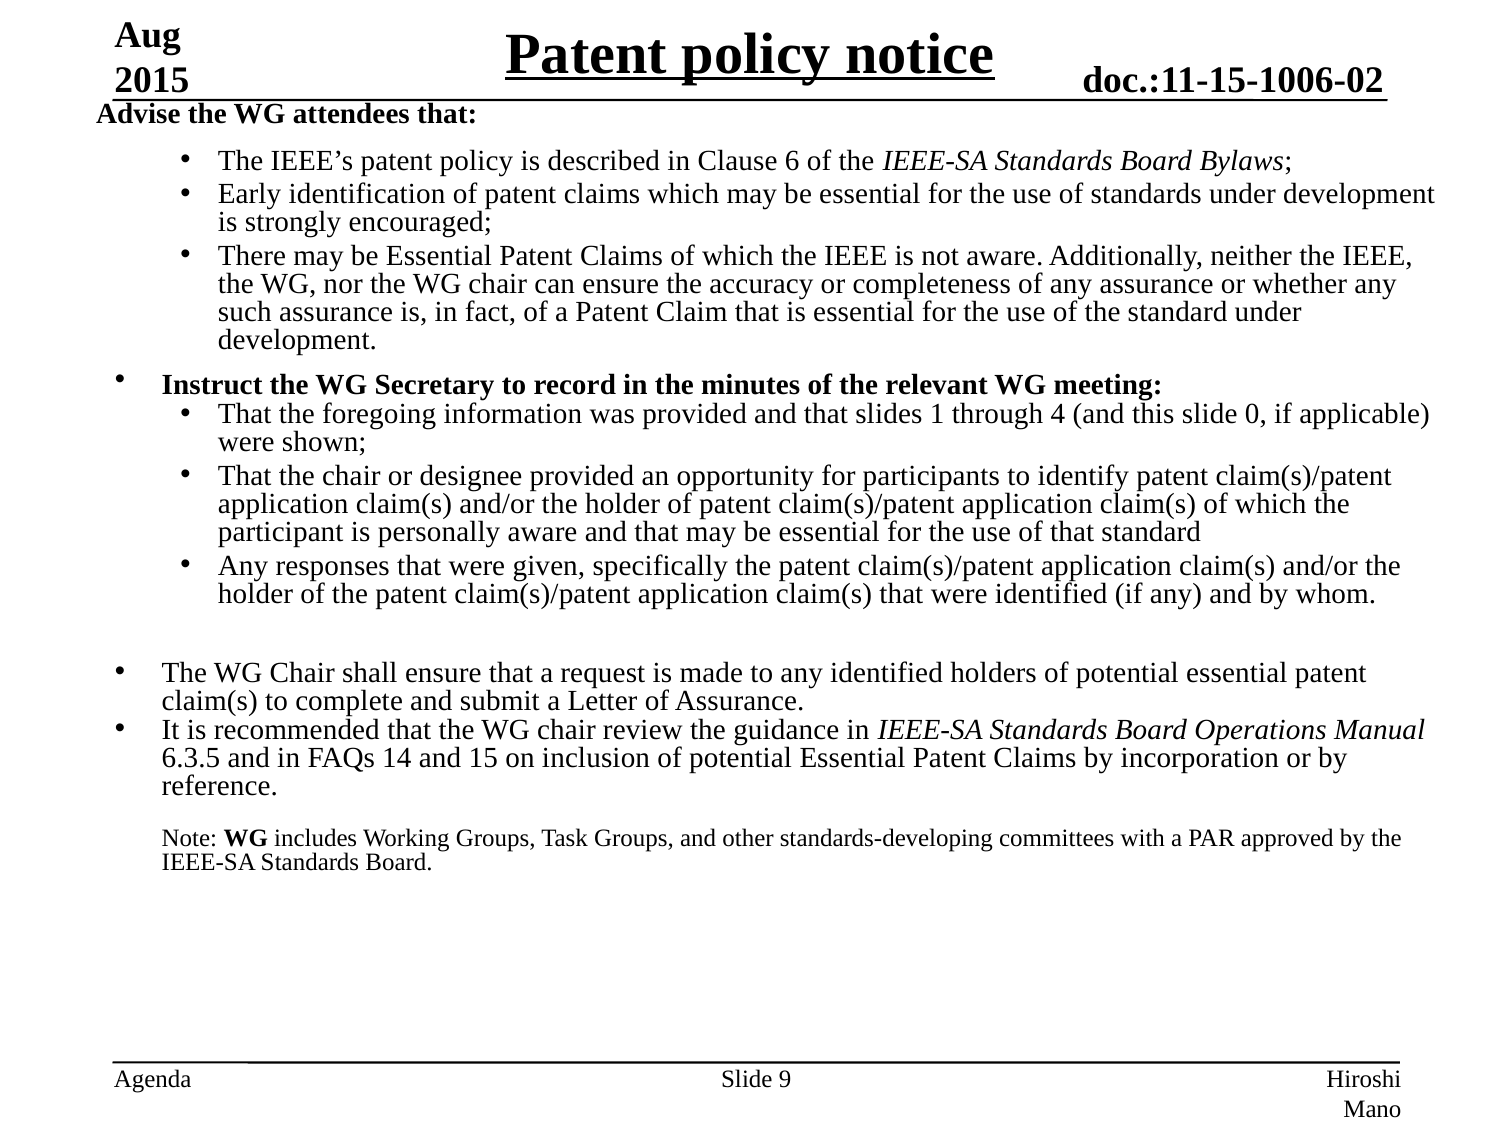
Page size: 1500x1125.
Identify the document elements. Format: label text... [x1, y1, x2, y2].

footer Hiroshi Mano (KDTI) [1324, 1061, 1402, 1093]
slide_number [114, 54, 245, 101]
text_box [62, 137, 1450, 1050]
slide_number Slide 9 [712, 1061, 800, 1093]
list Advise the WG attendees that: The IEEE’s patent policy is described in Clause 6 of the IEEE-SA Standards Board Bylaws; Early identification of patent claims which may be essential for the use of standards under development is strongly encouraged; There may be Essential Patent Claims of which the IEEE is not aware. Additionally, neither the IEEE, the WG, nor the WG chair can ensure the accuracy or completeness of any assurance or whether any such assurance is, in fact, of a Patent Claim that is essential for the use of the standard under development. Instruct the WG Secretary to record in the minutes of the relevant WG meeting: That the foregoing information was provided and that slides 1 through 4 (and this slide 0, if applicable) were shown; That the chair or designee provided an opportunity for participants to identify patent claim(s)/patent application claim(s) and/or the holder of patent claim(s)/patent application claim(s) of which the participant is personally aware and that may be essential for the use of that standard Any responses that were given, specifically the patent claim(s)/patent application claim(s) and/or the holder of the patent claim(s)/patent application claim(s) that were identified (if any) and by whom. The WG Chair shall ensure that a request is made to any identified holders of potential essential patent claim(s) to complete and submit a Letter of Assurance. It is recommended that the WG chair review the guidance in IEEE-SA Standards Board Operations Manual 6.3.5 and in FAQs 14 and 15 on inclusion of potential Essential Patent Claims by incorporation or by reference. Note: WG includes Working Groups, Task Groups, and other standards-developing committees with a PAR approved by the IEEE-SA Standards Board. [24, 87, 1463, 1063]
text_box [112, 0, 1388, 137]
